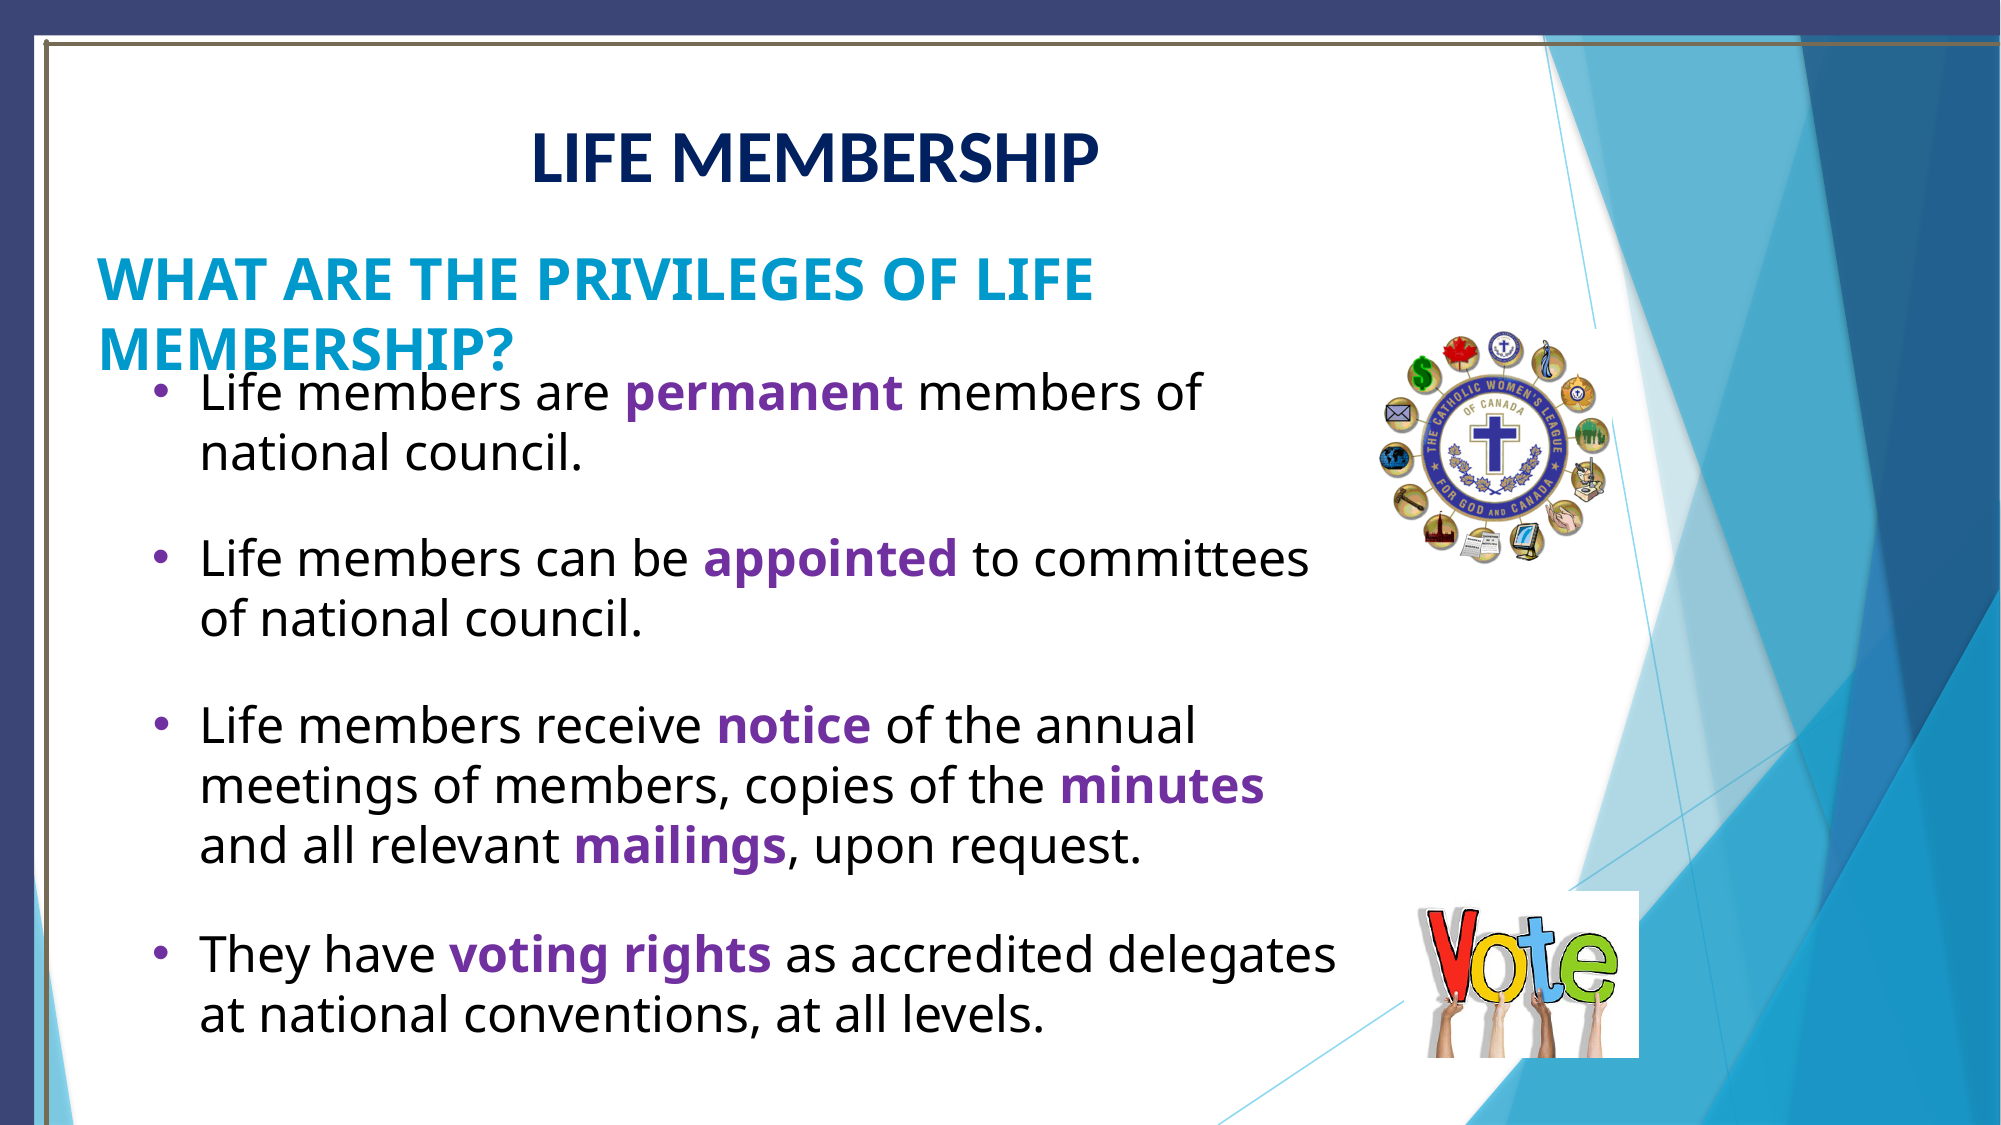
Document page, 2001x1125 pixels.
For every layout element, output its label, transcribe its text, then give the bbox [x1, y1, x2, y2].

text_box Life members receive notice of the annual meetings of members, copies of the minutes and all relevant mailings, upon request. [138, 685, 1378, 881]
text_box WHAT ARE THE PRIVILEGES OF LIFE MEMBERSHIP? [82, 234, 1522, 390]
title LIFE MEMBERSHIP [111, 99, 1522, 234]
picture [1376, 329, 1613, 566]
text_box Life members can be appointed to committees of national council. [137, 519, 1378, 655]
picture [1403, 891, 1640, 1058]
text_box They have voting rights as accredited delegates at national conventions, at all levels. [137, 915, 1378, 1051]
text_box Life members are permanent members of national council. [137, 352, 1370, 488]
